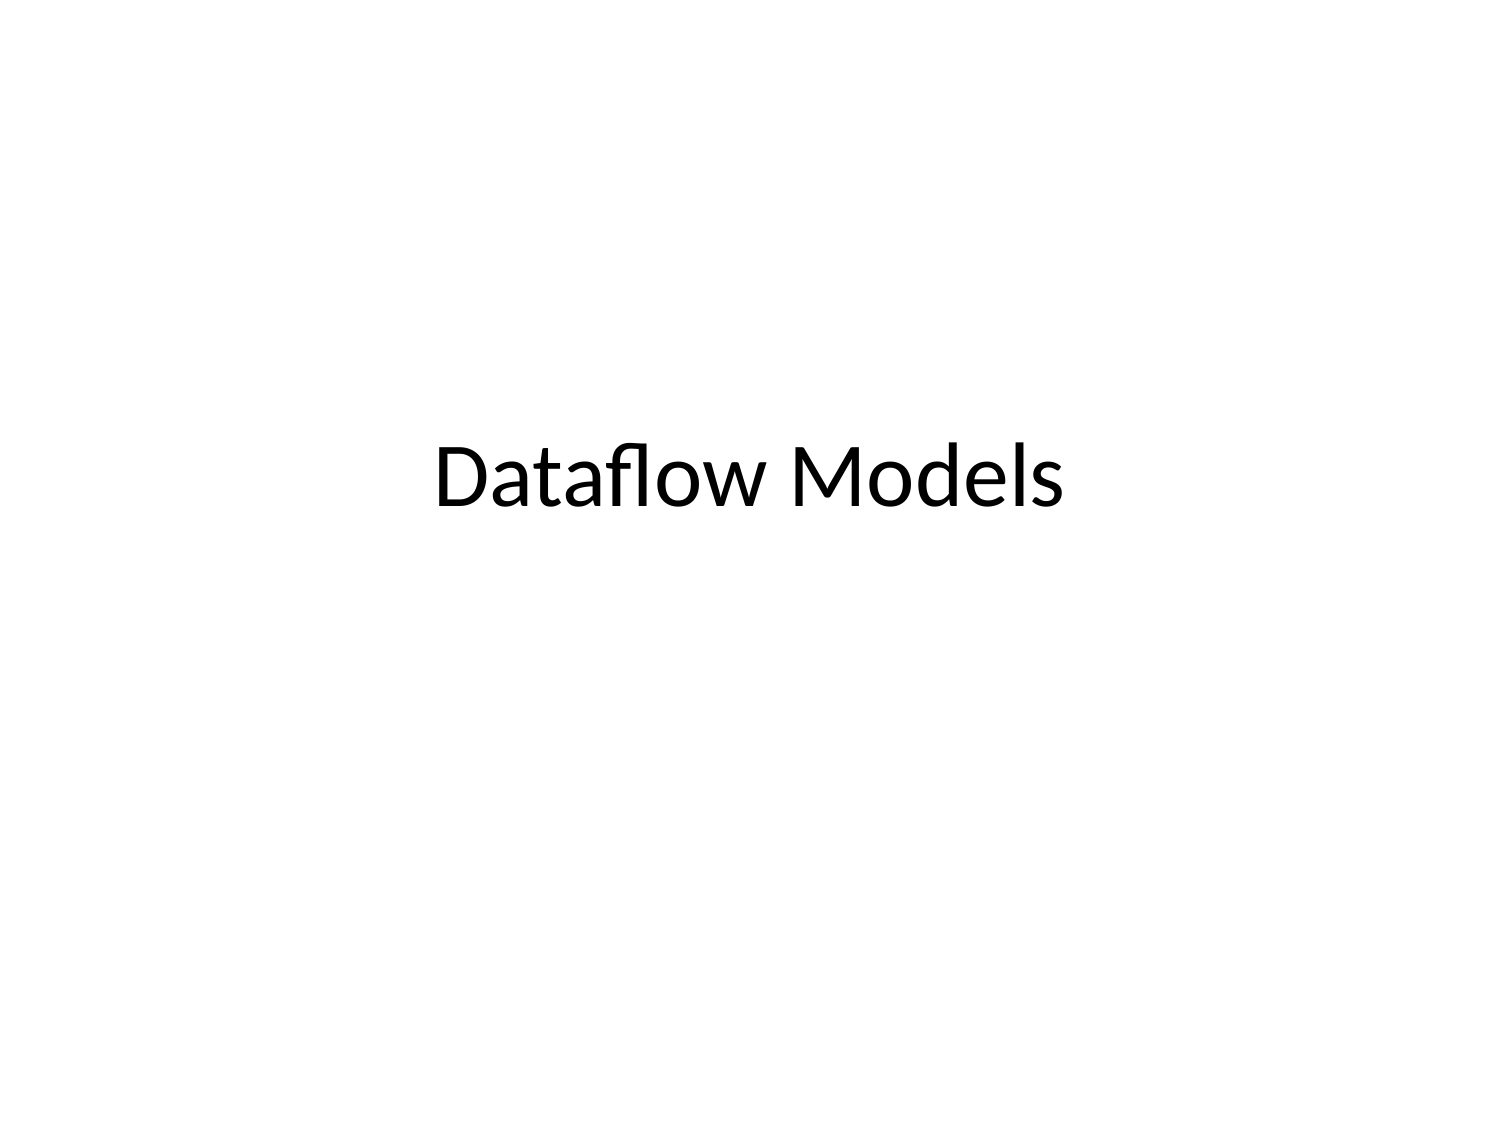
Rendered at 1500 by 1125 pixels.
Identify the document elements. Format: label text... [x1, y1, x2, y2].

title Dataflow Models [112, 349, 1388, 591]
